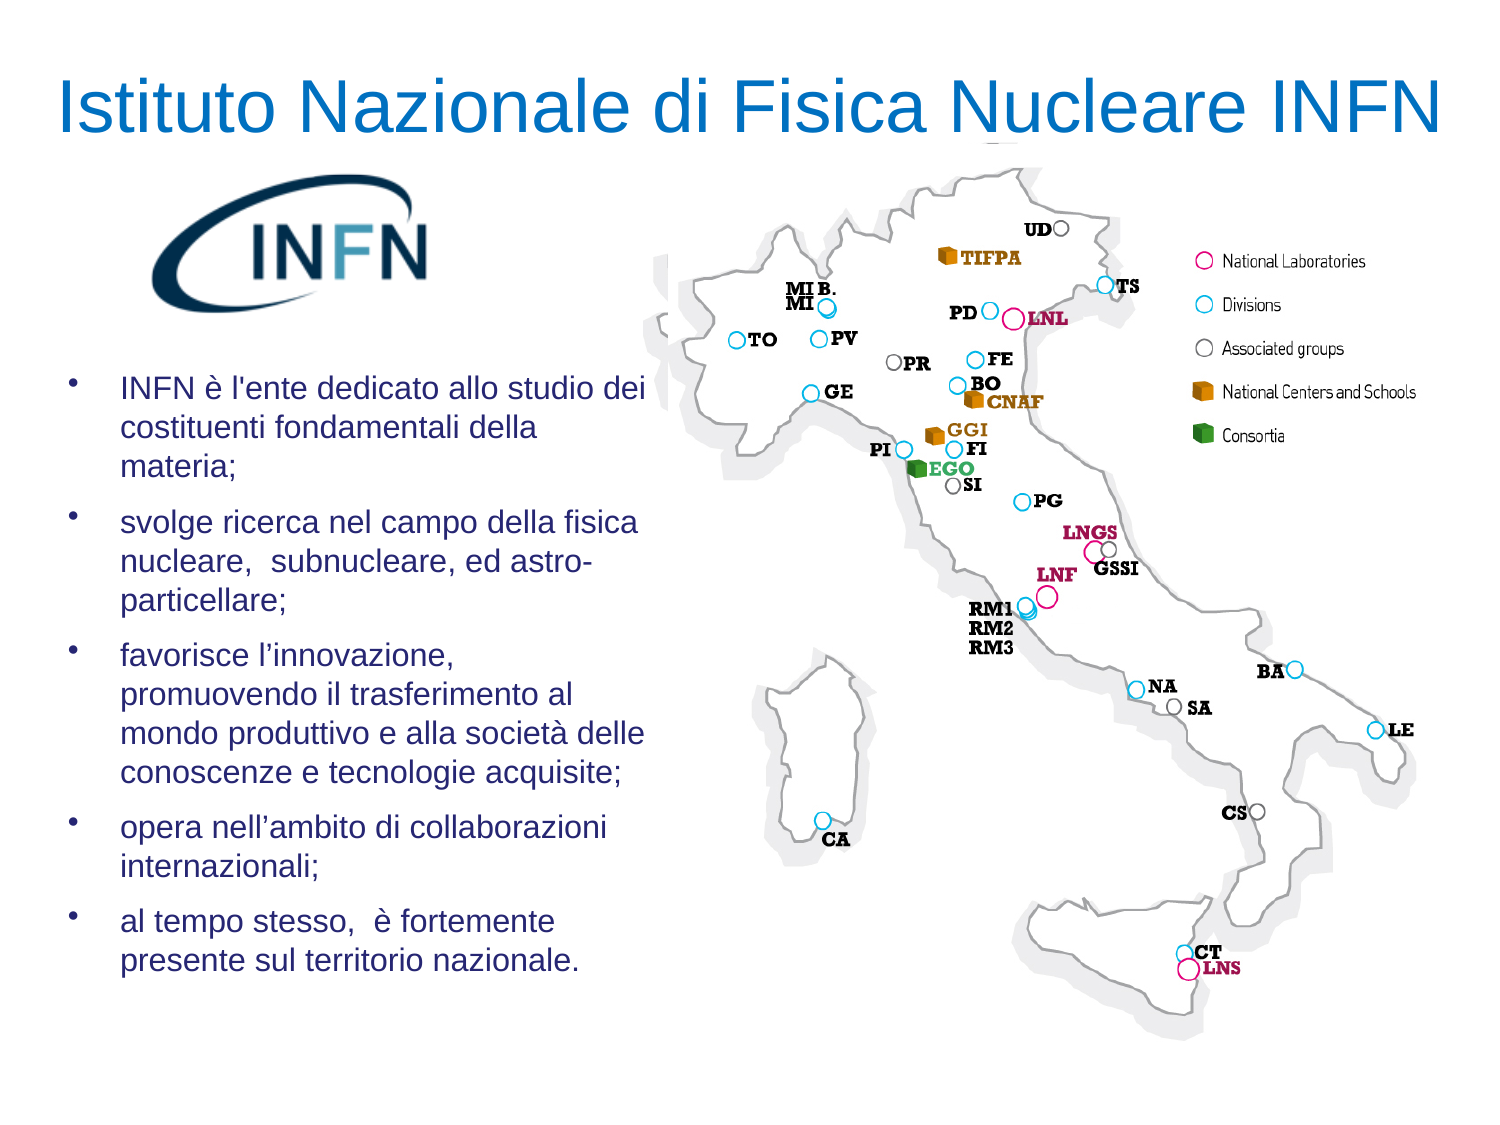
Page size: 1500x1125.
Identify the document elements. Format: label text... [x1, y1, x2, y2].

text_box INFN è l'ente dedicato allo studio dei costituenti fondamentali della materia; svolge ricerca nel campo della fisica nucleare, subnucleare, ed astro-particellare; favorisce l’innovazione, promuovendo il trasferimento al mondo produttivo e alla società delle conoscenze e tecnologie acquisite; opera nell’ambito di collaborazioni internazionali; al tempo stesso, è fortemente presente sul territorio nazionale. [53, 360, 643, 1001]
title Istituto Nazionale di Fisica Nucleare INFN [37, 41, 1465, 165]
picture [139, 164, 451, 329]
picture [643, 119, 1450, 1050]
